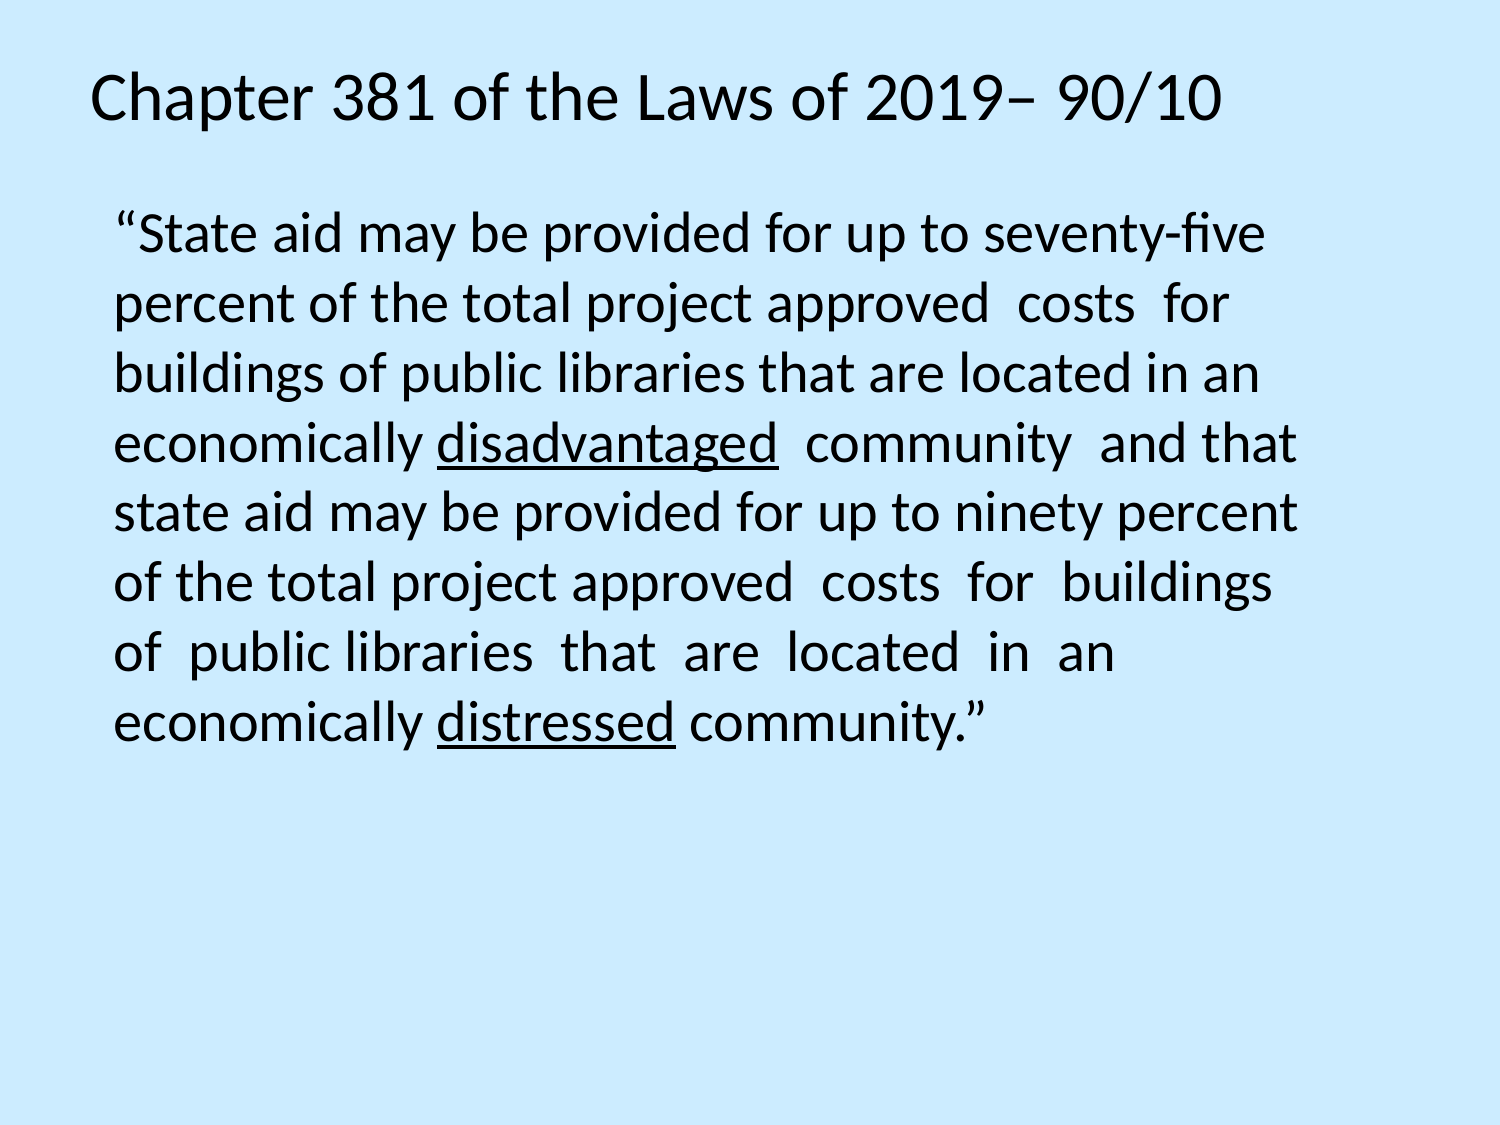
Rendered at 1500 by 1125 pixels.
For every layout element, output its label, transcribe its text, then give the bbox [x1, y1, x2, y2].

list “State aid may be provided for up to seventy-five percent of the total project approved costs for buildings of public libraries that are located in an economically disadvantaged community and that state aid may be provided for up to ninety percent of the total project approved costs for buildings of public libraries that are located in an economically distressed community.” [98, 186, 1352, 989]
title Chapter 381 of the Laws of 2019– 90/10 [75, 42, 1425, 143]
